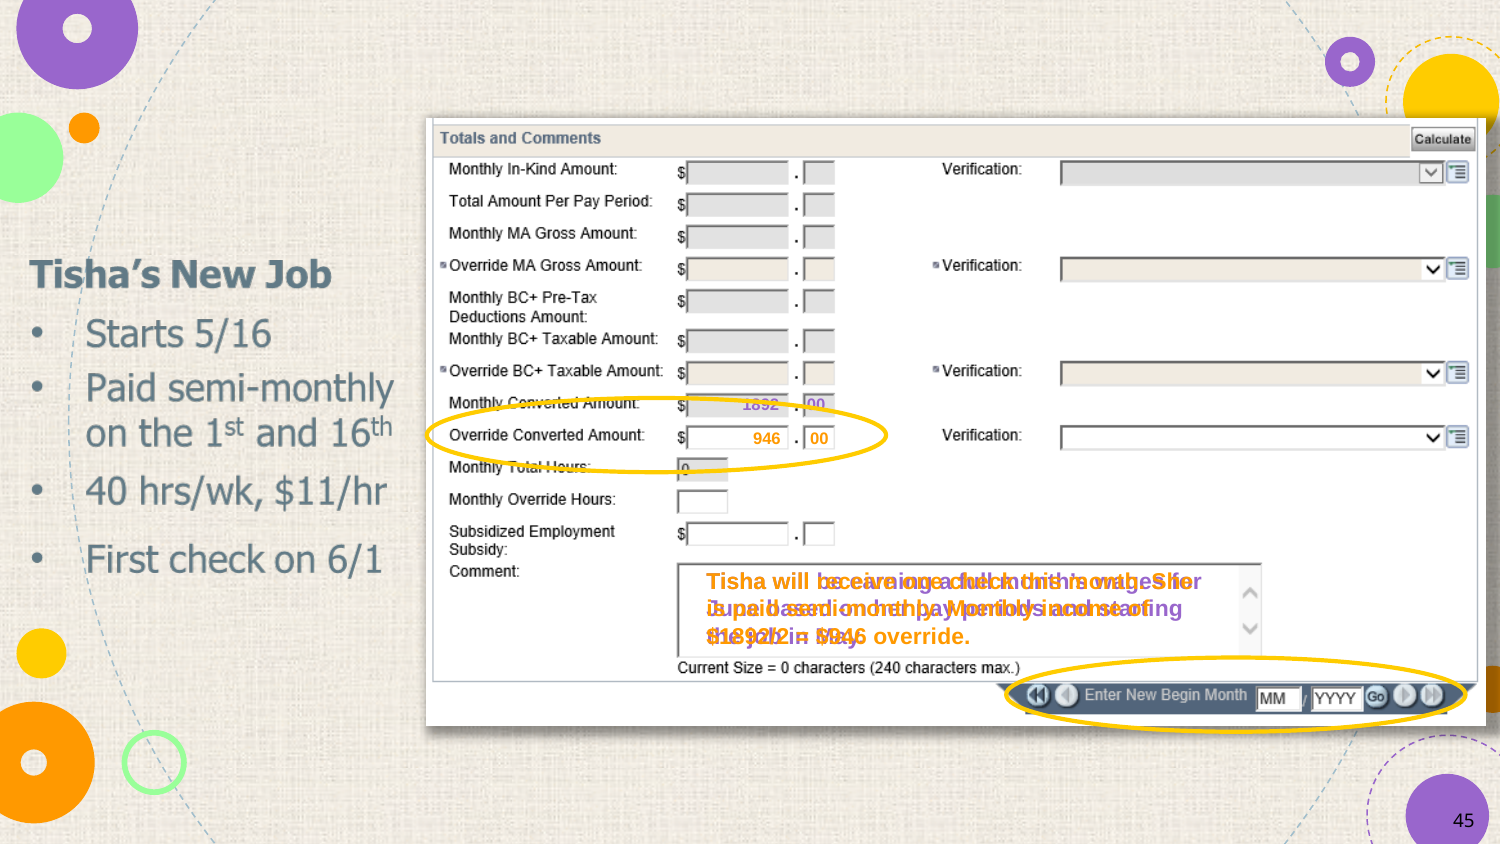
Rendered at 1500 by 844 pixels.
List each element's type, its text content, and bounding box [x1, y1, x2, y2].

slide_number 45 [1420, 798, 1490, 844]
picture [21, 750, 46, 775]
picture [63, 14, 91, 43]
picture [0, 0, 1500, 844]
